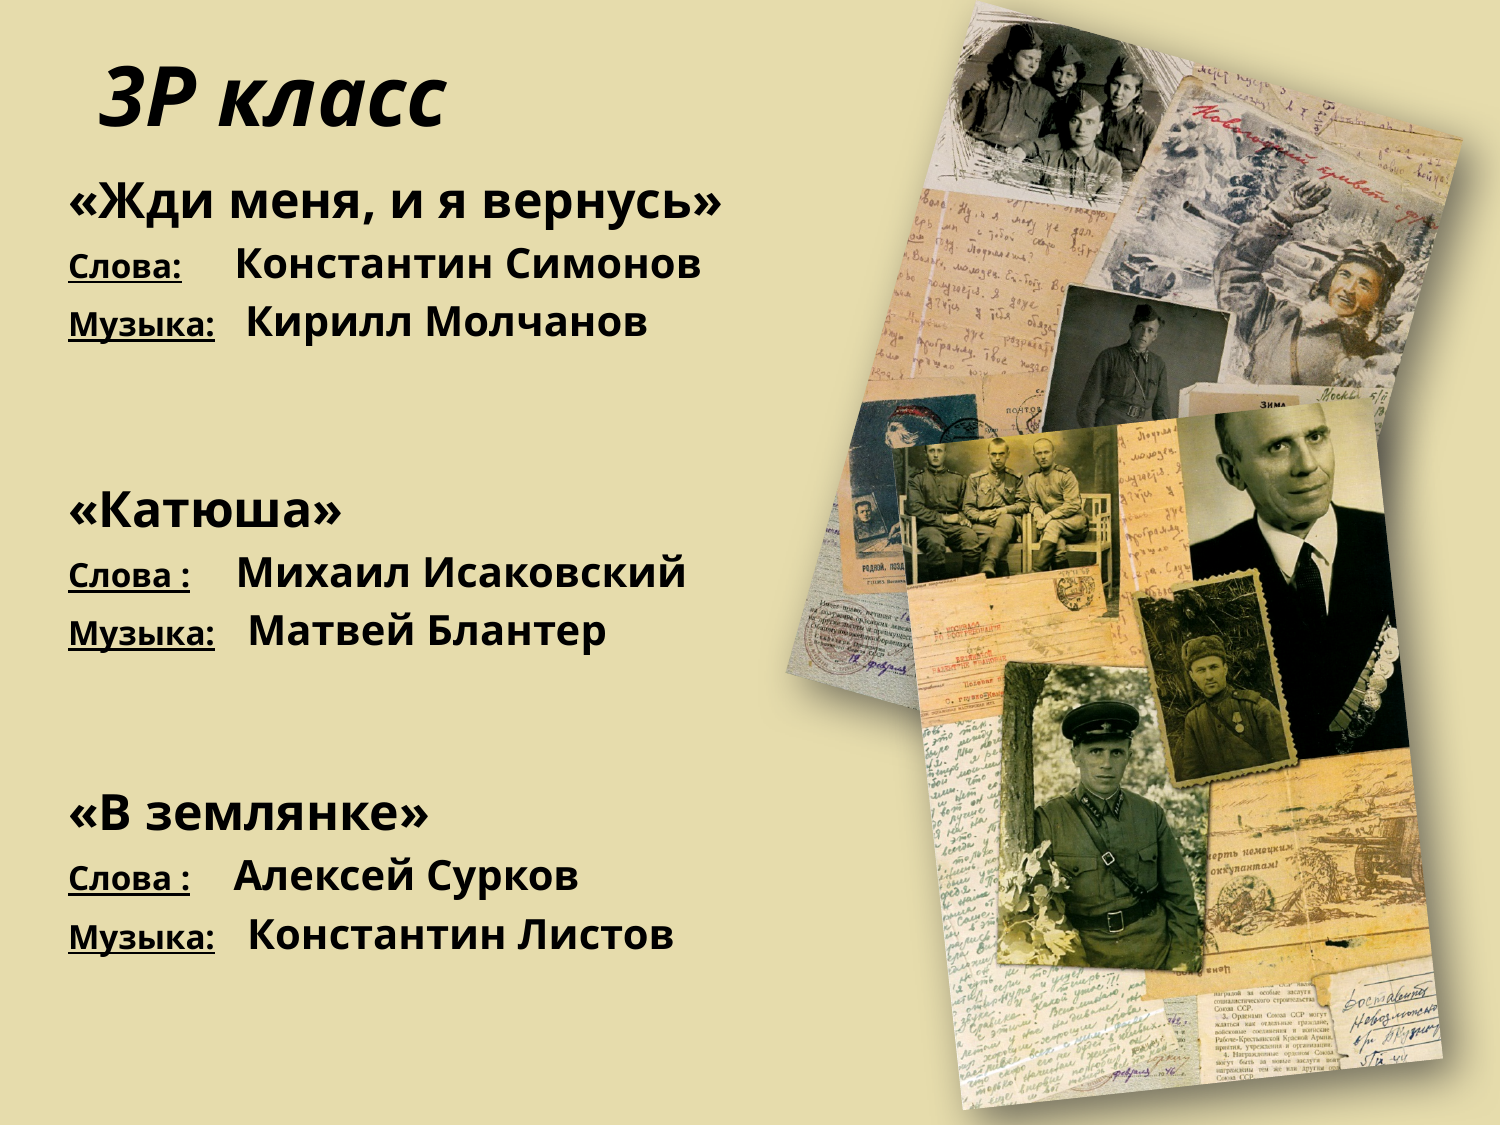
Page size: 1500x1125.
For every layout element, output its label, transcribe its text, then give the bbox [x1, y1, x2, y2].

picture [785, 0, 1464, 1111]
title 3Р класс [0, 19, 561, 159]
list «Жди меня, и я вернусь» Слова: Константин Симонов Музыка: Кирилл Молчанов «Катюша» Слова : Михаил Исаковский Музыка: Матвей Блантер «В землянке» Слова : Алексей Сурков Музыка: Константин Листов [53, 160, 776, 1083]
